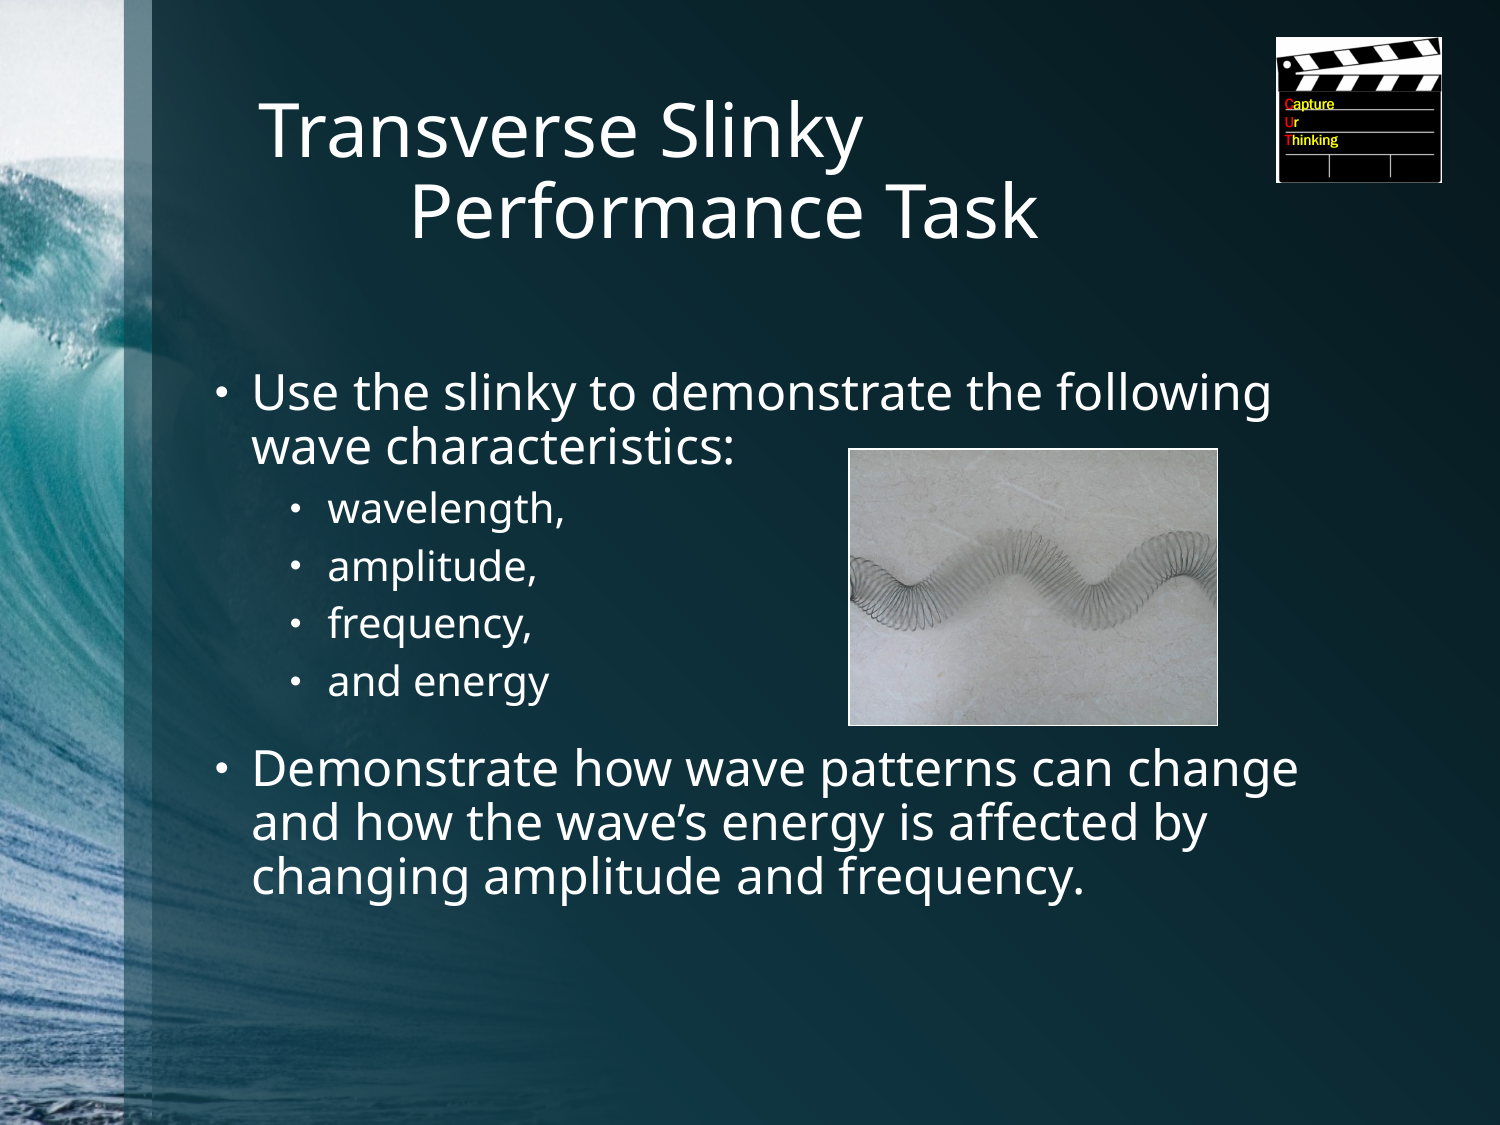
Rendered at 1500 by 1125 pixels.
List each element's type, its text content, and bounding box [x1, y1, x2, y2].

picture [0, 0, 1500, 1125]
title Transverse Slinky Performance Task [243, 62, 1400, 262]
text_box Use the slinky to demonstrate the following wave characteristics: wavelength, amplitude, frequency, and energy Demonstrate how wave patterns can change and how the wave’s energy is affected by changing amplitude and frequency. [199, 262, 1413, 1063]
